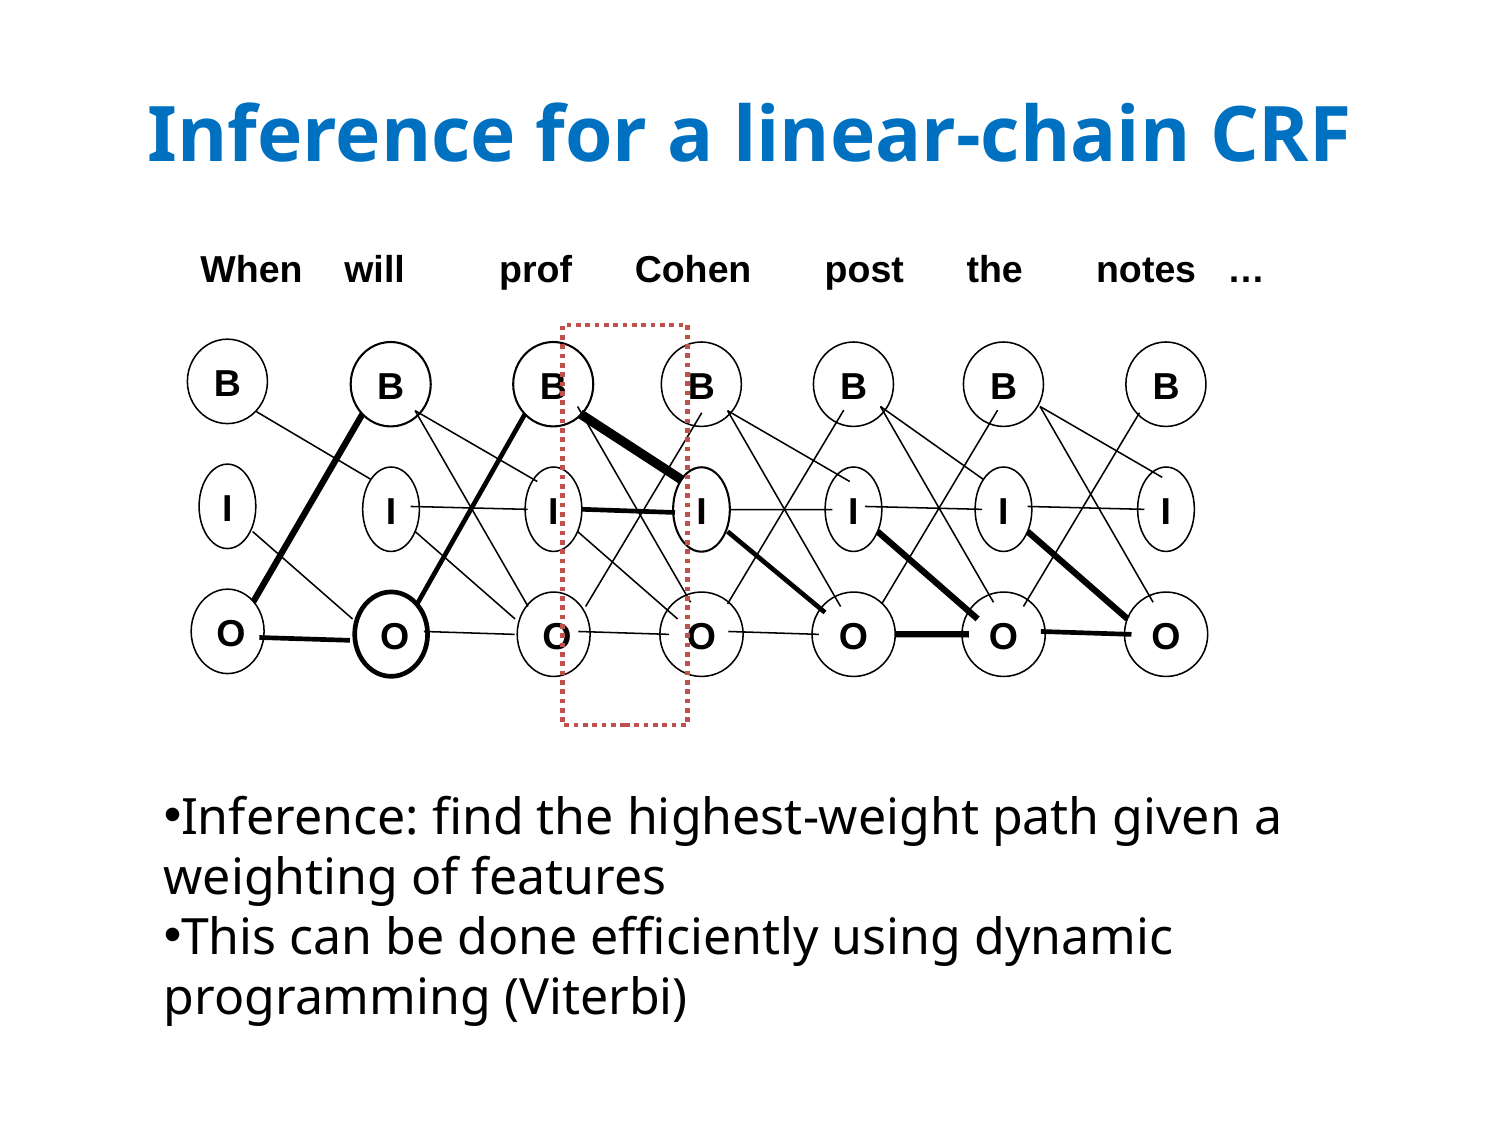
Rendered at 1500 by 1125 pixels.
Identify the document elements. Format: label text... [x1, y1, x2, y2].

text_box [577, 406, 691, 603]
text_box O [1124, 592, 1208, 677]
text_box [1023, 512, 1036, 607]
text_box [562, 324, 688, 725]
text_box I [849, 467, 874, 552]
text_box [252, 409, 375, 481]
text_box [1155, 406, 1163, 478]
text_box O [962, 592, 1045, 677]
text_box B [963, 341, 1044, 427]
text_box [423, 631, 515, 635]
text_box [864, 506, 983, 510]
text_box When will prof Cohen post the notes … [185, 237, 1293, 298]
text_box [728, 631, 820, 635]
text_box B [350, 341, 431, 427]
text_box B [688, 341, 742, 426]
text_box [1023, 412, 1034, 510]
text_box I [370, 467, 409, 552]
text_box B [187, 339, 268, 424]
text_box O [517, 592, 562, 677]
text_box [1040, 631, 1132, 635]
text_box O [354, 591, 428, 677]
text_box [578, 631, 670, 635]
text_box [880, 406, 994, 603]
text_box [529, 410, 538, 482]
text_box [259, 637, 351, 641]
text_box Inference: find the highest-weight path given a weighting of features This can be done efficiently using dynamic programming (Viterbi) [148, 777, 1324, 1032]
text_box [693, 412, 703, 607]
text_box I [199, 464, 248, 549]
title Inference for a linear-chain CRF [112, 37, 1388, 225]
text_box O [191, 589, 265, 674]
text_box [576, 509, 676, 513]
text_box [414, 410, 529, 506]
text_box I [707, 468, 721, 551]
text_box I [1158, 467, 1195, 552]
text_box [1039, 406, 1154, 603]
text_box B [813, 341, 894, 427]
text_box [414, 516, 529, 607]
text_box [253, 488, 367, 604]
text_box I [1003, 467, 1018, 552]
text_box O [812, 592, 896, 677]
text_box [410, 506, 528, 510]
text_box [727, 410, 841, 607]
text_box B [513, 341, 562, 427]
text_box B [1125, 341, 1206, 427]
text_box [841, 410, 850, 482]
text_box O [688, 592, 743, 677]
text_box I [533, 467, 562, 552]
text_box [1027, 506, 1145, 510]
